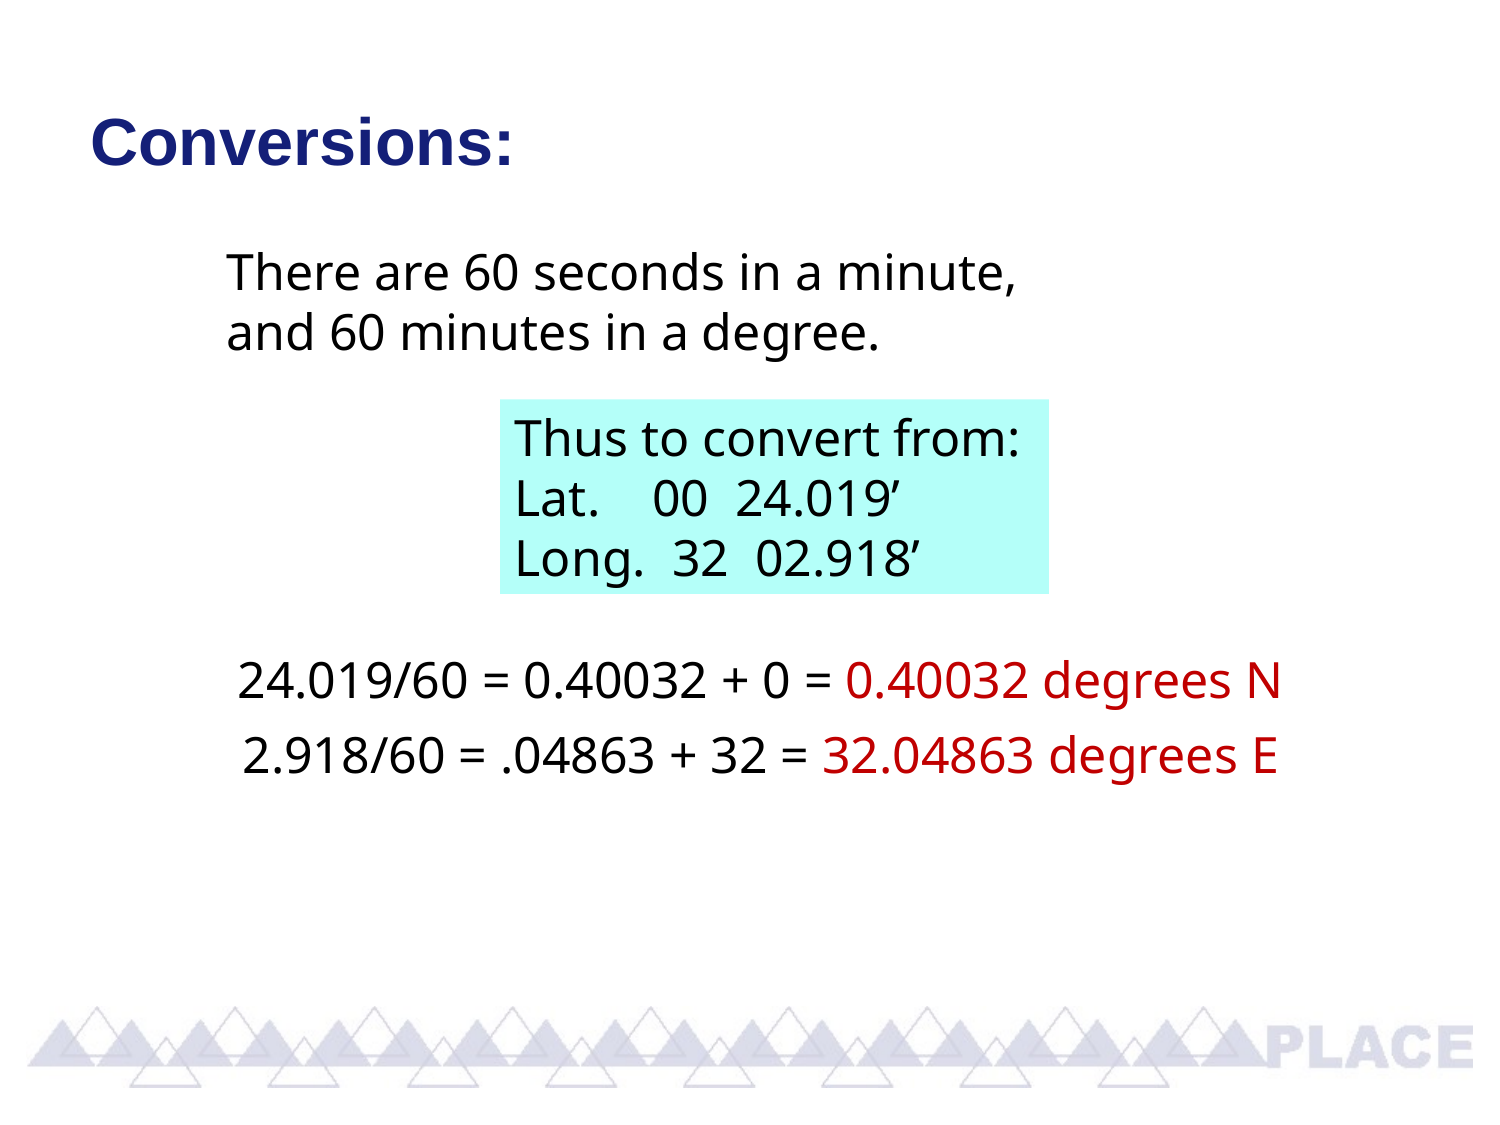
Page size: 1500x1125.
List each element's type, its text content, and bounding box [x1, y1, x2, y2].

text_box 2.918/60 = .04863 + 32 = 32.04863 degrees E [227, 716, 1294, 792]
text_box Thus to convert from: Lat. 00 24.019’ Long. 32 02.918’ [500, 399, 1049, 594]
text_box There are 60 seconds in a minute, and 60 minutes in a degree. [211, 232, 1078, 368]
picture [26, 1006, 1473, 1088]
text_box 24.019/60 = 0.40032 + 0 = 0.40032 degrees N [222, 640, 1299, 716]
title Conversions: [75, 45, 1425, 233]
